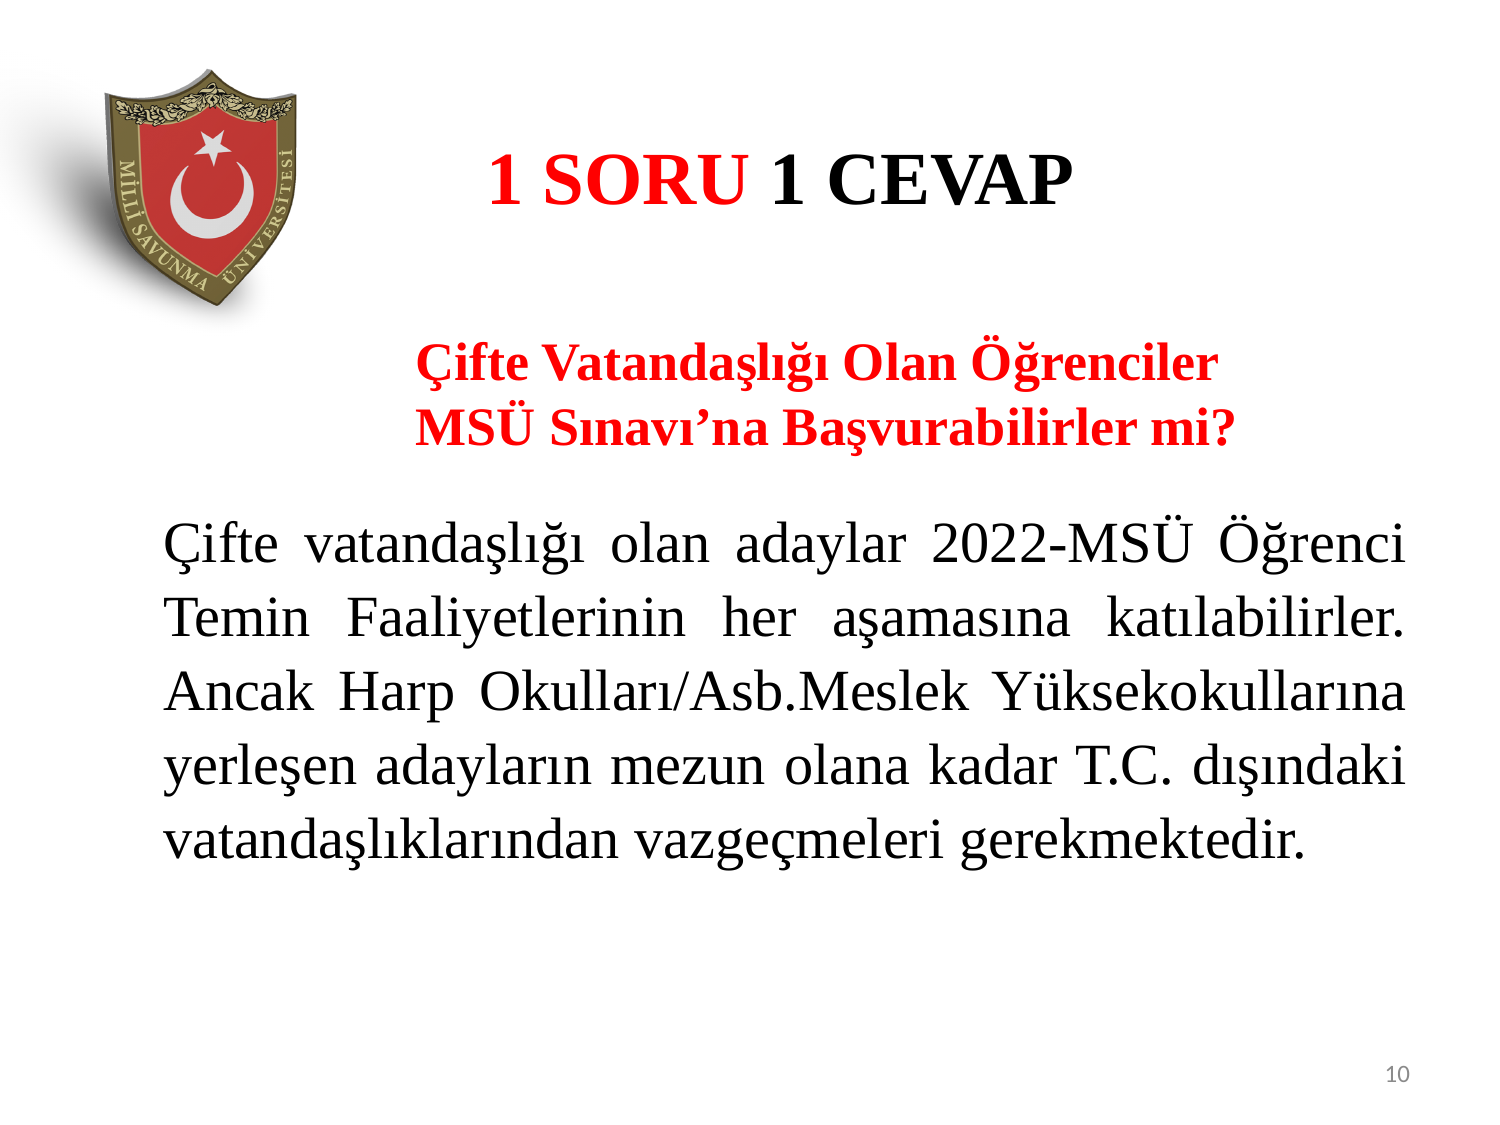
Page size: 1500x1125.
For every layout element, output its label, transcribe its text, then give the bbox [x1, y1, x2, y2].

slide_number 10 [1074, 1042, 1425, 1103]
text_box Çifte vatandaşlığı olan adaylar 2022-MSÜ Öğrenci Temin Faaliyetlerinin her aşamasına katılabilirler. Ancak Harp Okulları/Asb.Meslek Yüksekokullarına yerleşen adayların mezun olana kadar T.C. dışındaki vatandaşlıklarından vazgeçmeleri gerekmektedir. [148, 492, 1423, 1103]
text_box 1 SORU 1 CEVAP [426, 135, 1206, 227]
picture [0, 0, 362, 393]
text_box Çifte Vatandaşlığı Olan Öğrenciler MSÜ Sınavı’na Başvurabilirler mi? [400, 319, 1288, 464]
